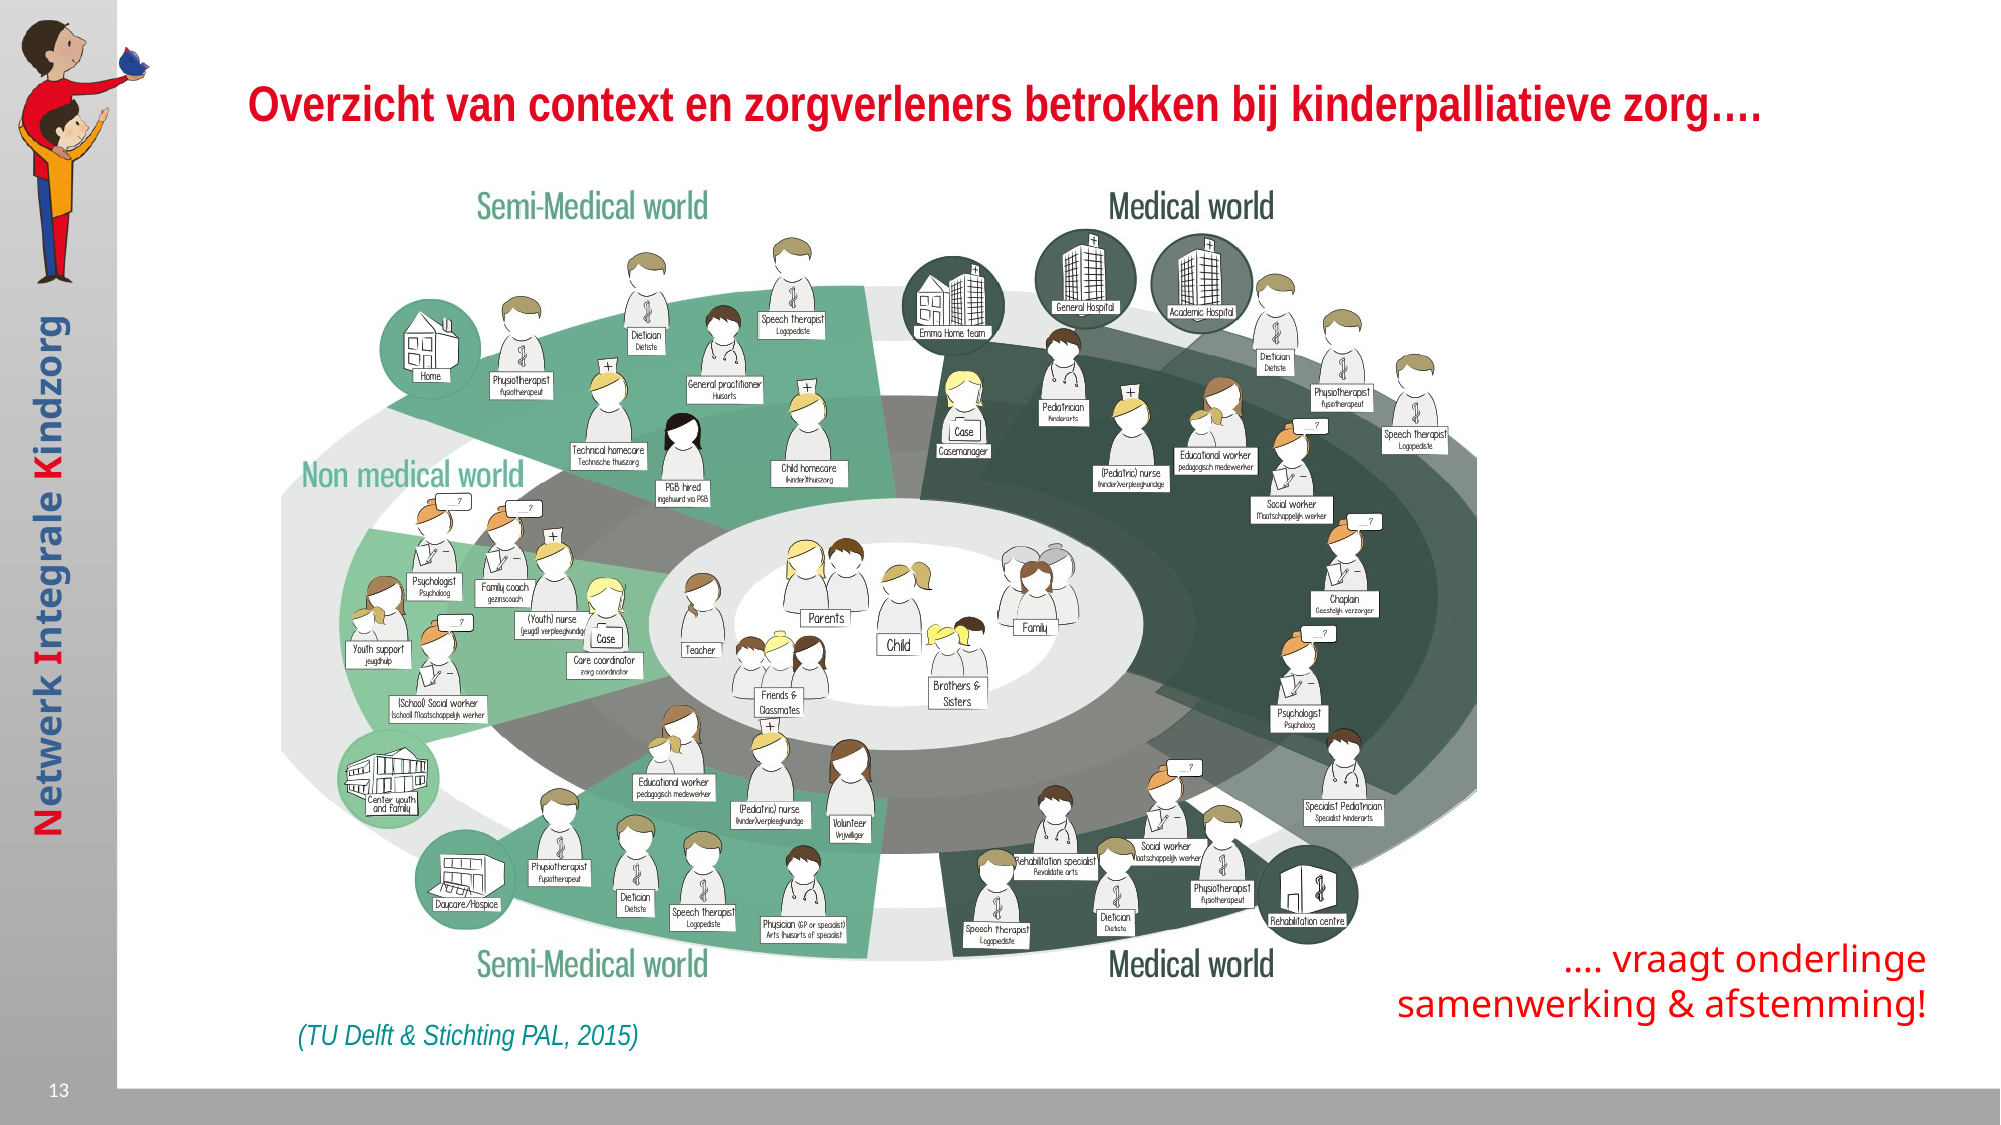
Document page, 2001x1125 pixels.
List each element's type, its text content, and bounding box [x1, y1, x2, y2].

title Overzicht van context en zorgverleners betrokken bij kinderpalliatieve zorg…. [149, 71, 1863, 259]
slide_number 13 [0, 1076, 118, 1125]
picture [16, 15, 150, 284]
text_box …. vraagt onderlinge samenwerking & afstemming! [1306, 927, 1943, 1033]
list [280, 163, 1480, 993]
text_box (TU Delft & Stichting PAL, 2015) [283, 1008, 655, 1059]
